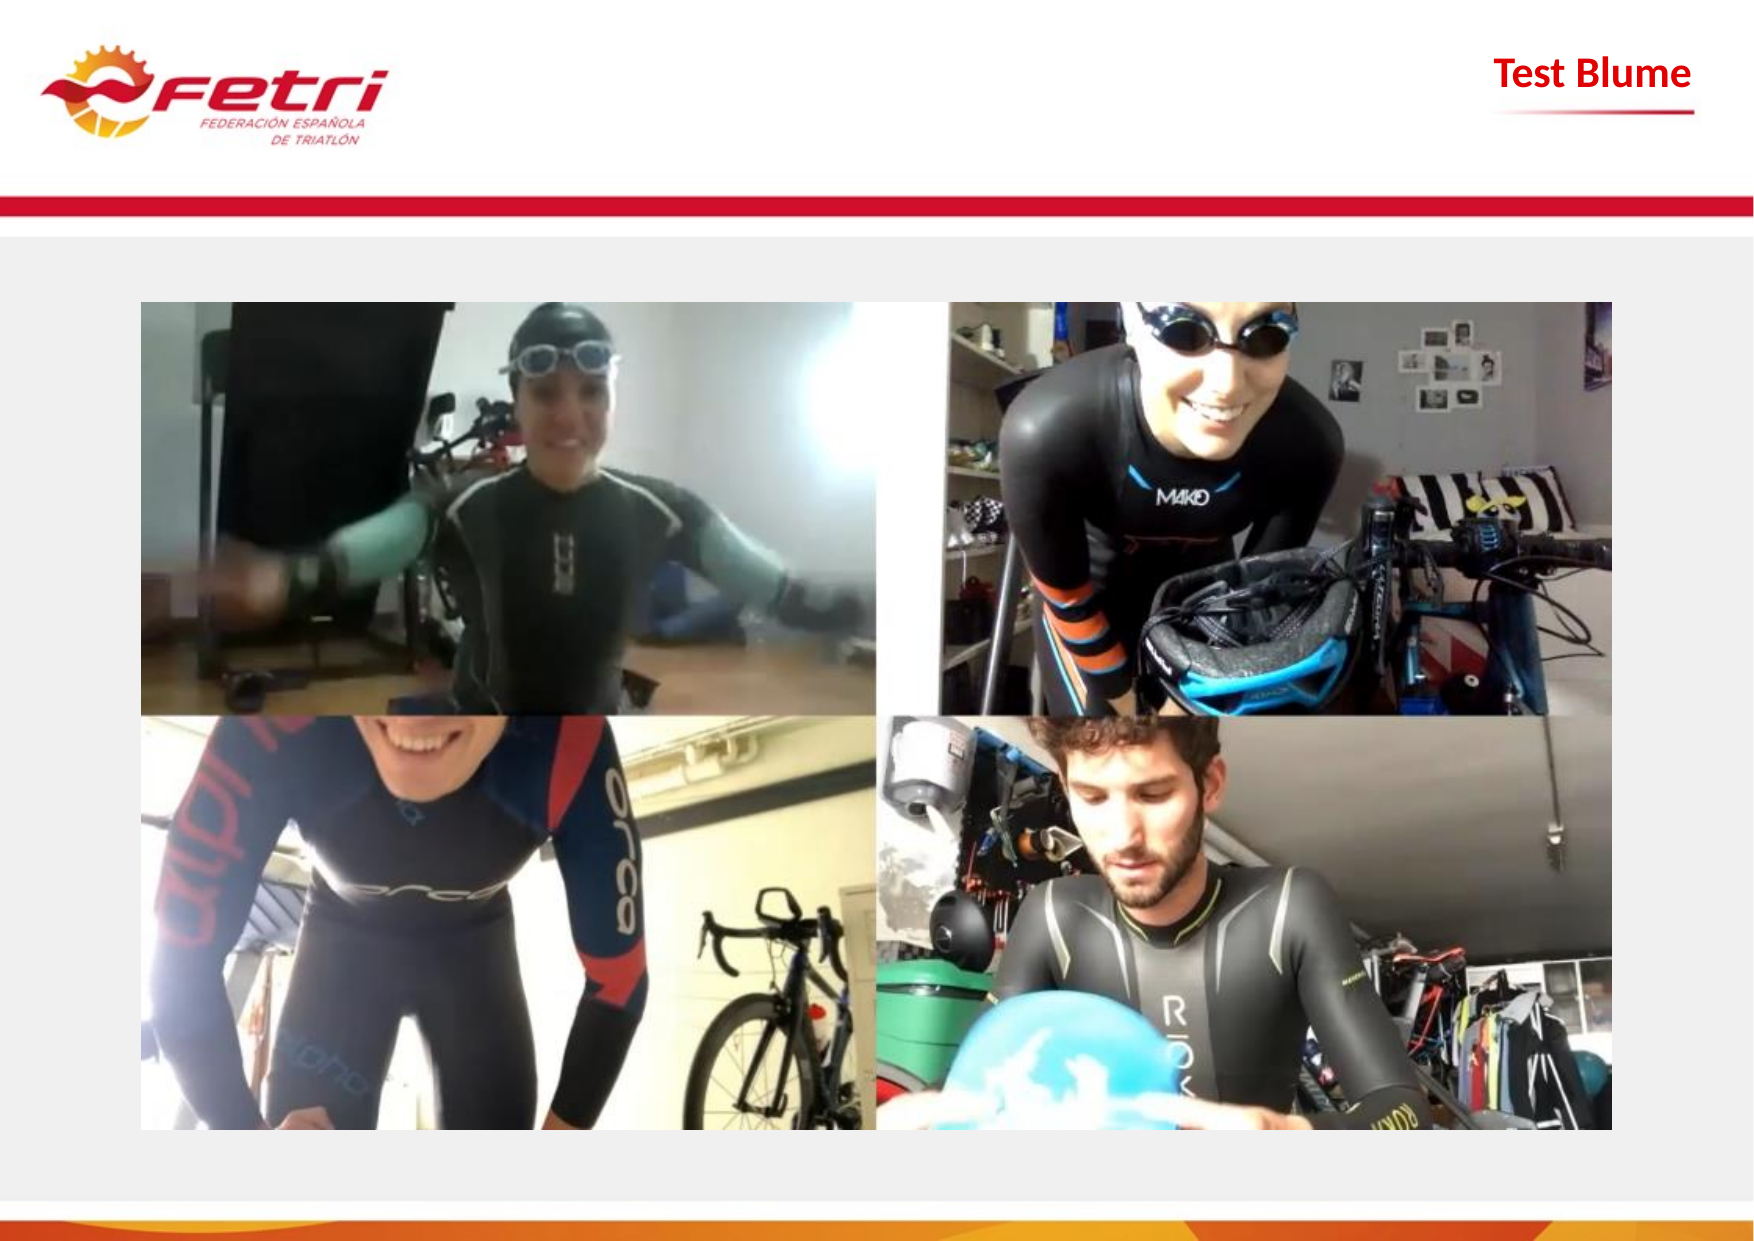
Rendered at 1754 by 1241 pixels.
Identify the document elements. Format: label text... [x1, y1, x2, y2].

text_box Test Blume [1126, 35, 1707, 104]
picture [0, 0, 1754, 1241]
